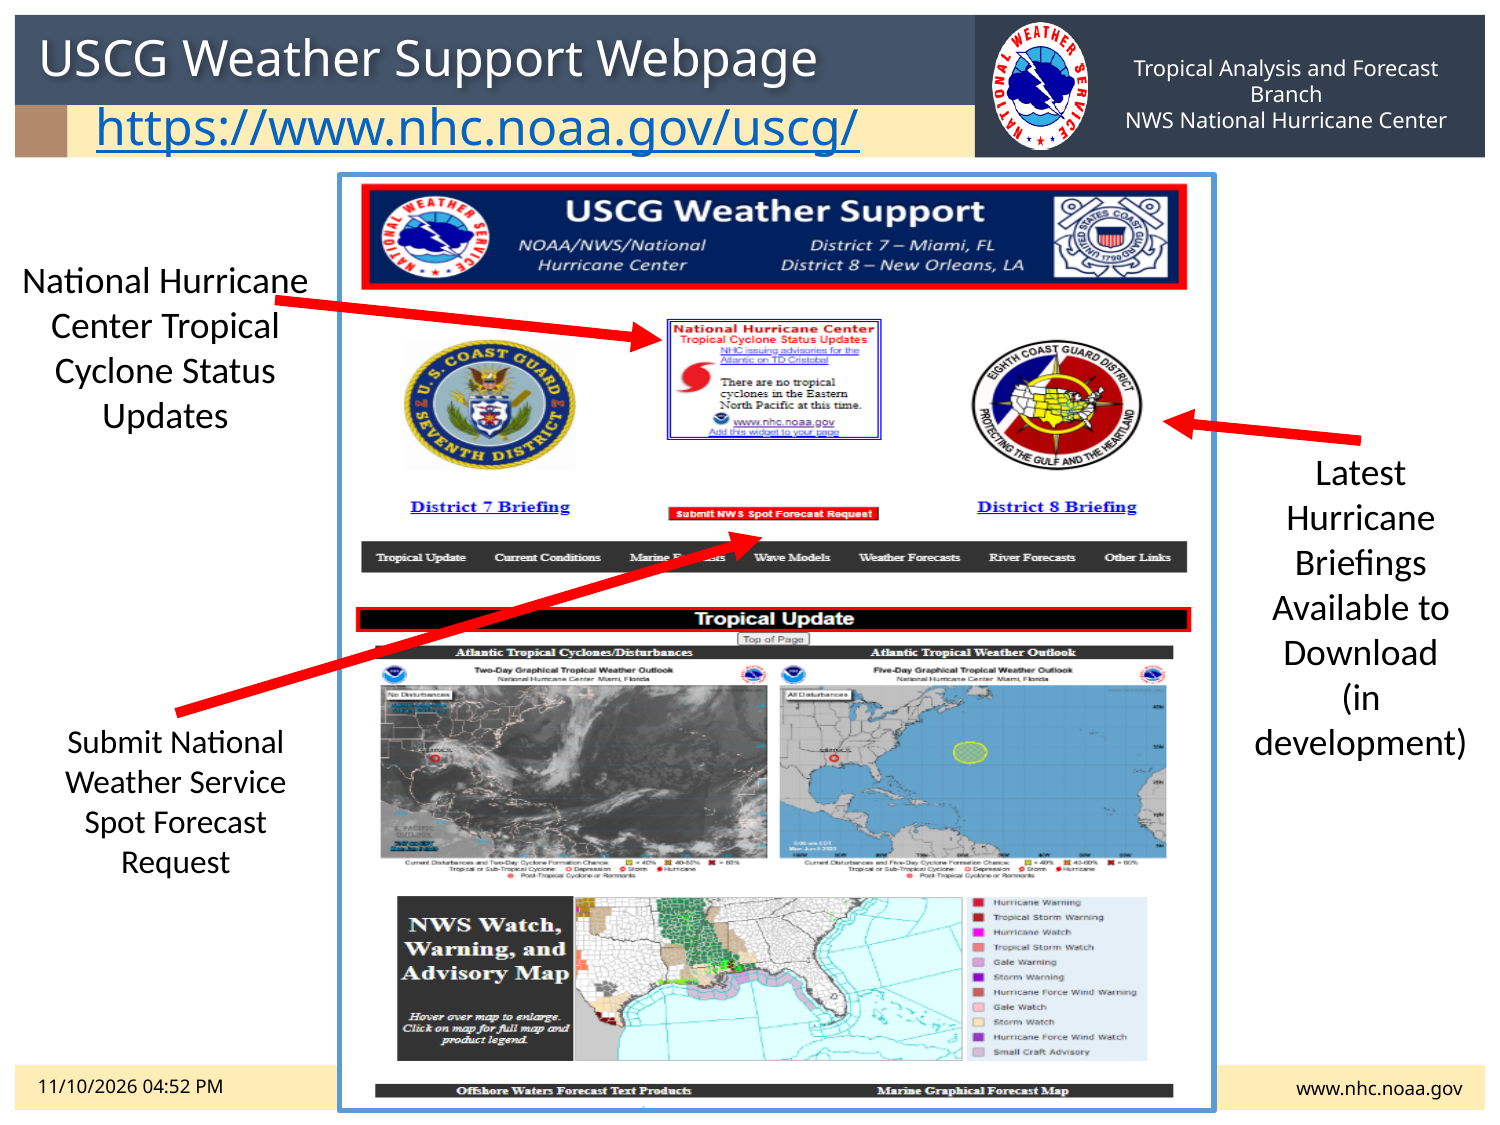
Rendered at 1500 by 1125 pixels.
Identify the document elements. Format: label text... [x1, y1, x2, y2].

text_box National Hurricane Center Tropical Cyclone Status Updates [1, 248, 330, 444]
text_box https://www.nhc.noaa.gov/uscg/ [81, 88, 1002, 172]
picture [992, 22, 1088, 150]
text_box Latest Hurricane Briefings Available to Download (in development) [1237, 440, 1485, 771]
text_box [175, 537, 763, 714]
picture [341, 177, 1212, 1109]
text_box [274, 299, 663, 341]
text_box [1162, 421, 1361, 441]
text_box USCG Weather Support Webpage [15, 25, 820, 87]
text_box Submit National Weather Service Spot Forecast Request [36, 713, 316, 888]
